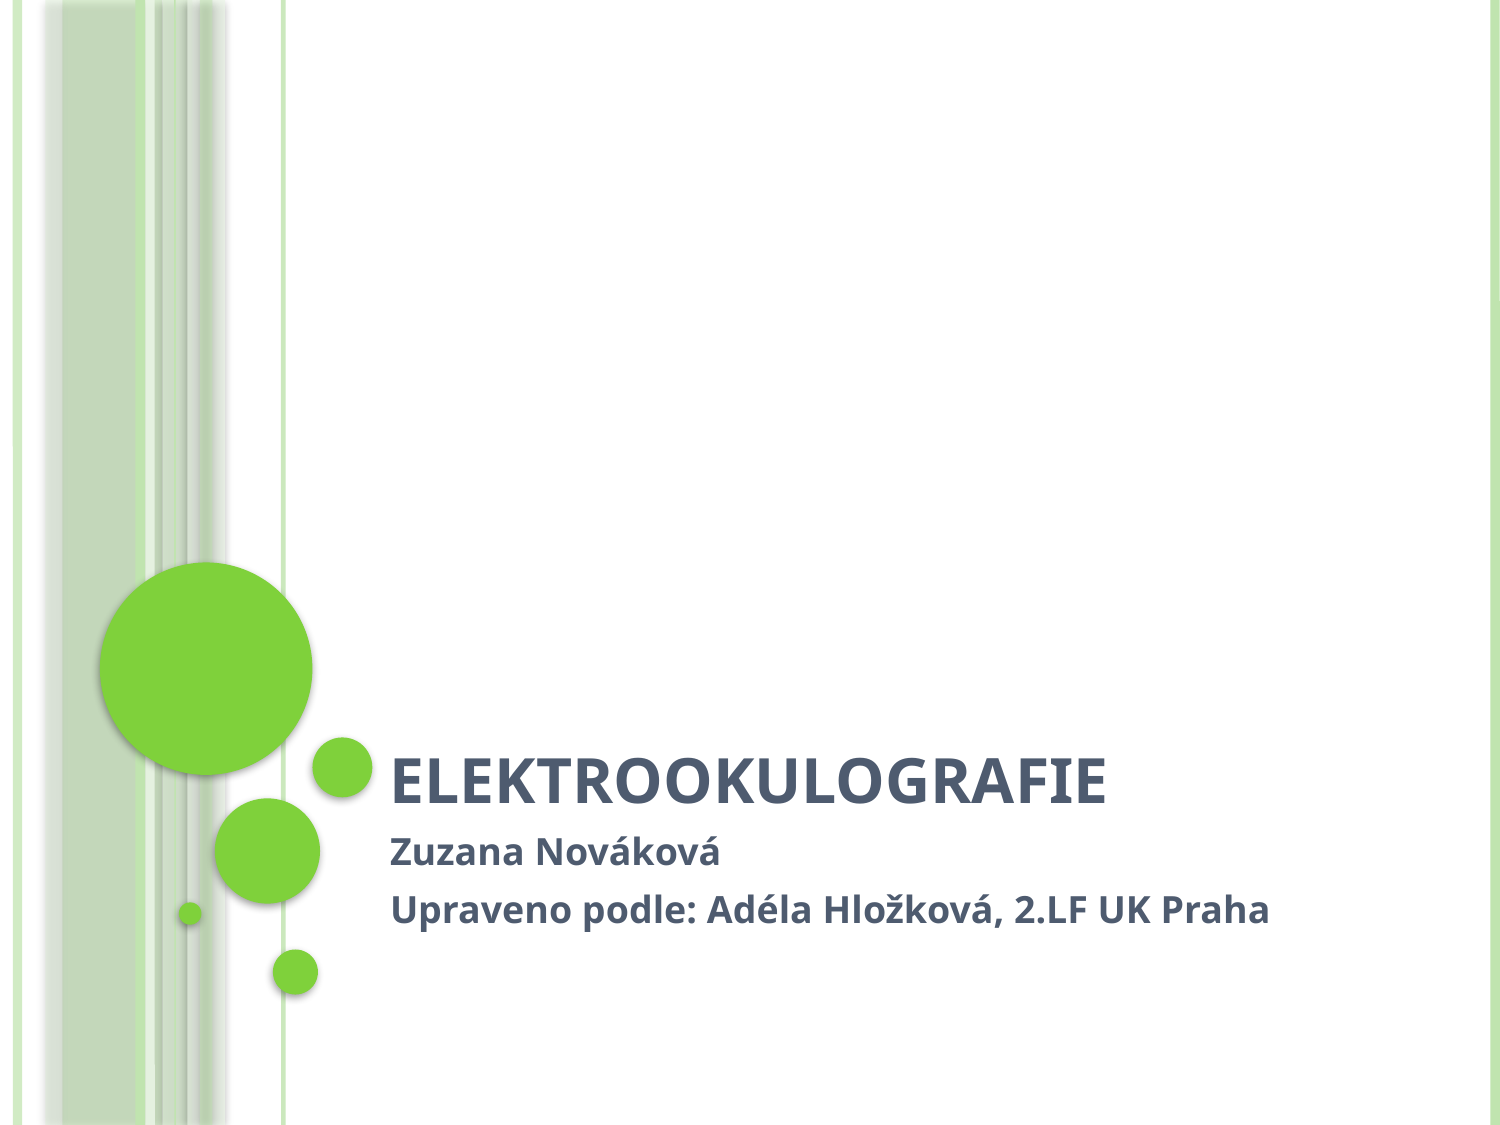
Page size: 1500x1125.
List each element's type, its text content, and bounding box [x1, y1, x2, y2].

title ELEKTROOKULOGRAFIE [375, 512, 1388, 820]
subtitle Zuzana Nováková Upraveno podle: Adéla Hložková, 2.LF UK Praha [375, 820, 1388, 1046]
